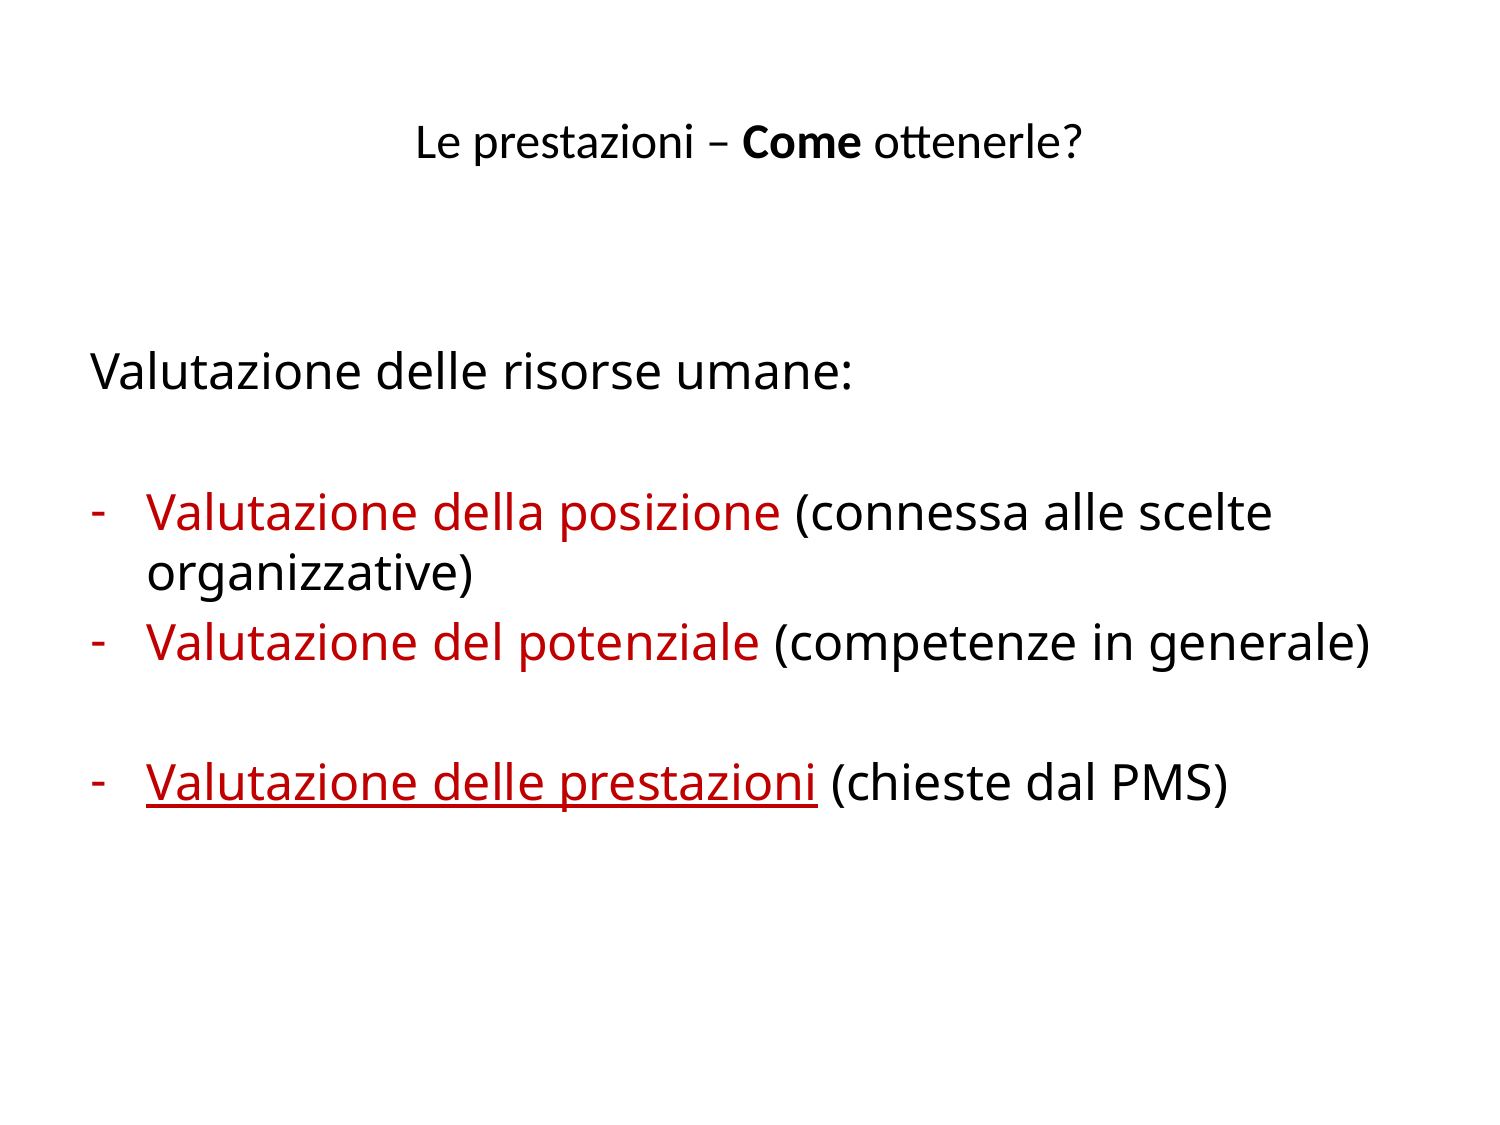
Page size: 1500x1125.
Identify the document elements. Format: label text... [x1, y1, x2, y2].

list Valutazione delle risorse umane: Valutazione della posizione (connessa alle scelte organizzative) Valutazione del potenziale (competenze in generale) Valutazione delle prestazioni (chieste dal PMS) [75, 262, 1425, 1005]
title Le prestazioni – Come ottenerle? [75, 45, 1425, 233]
